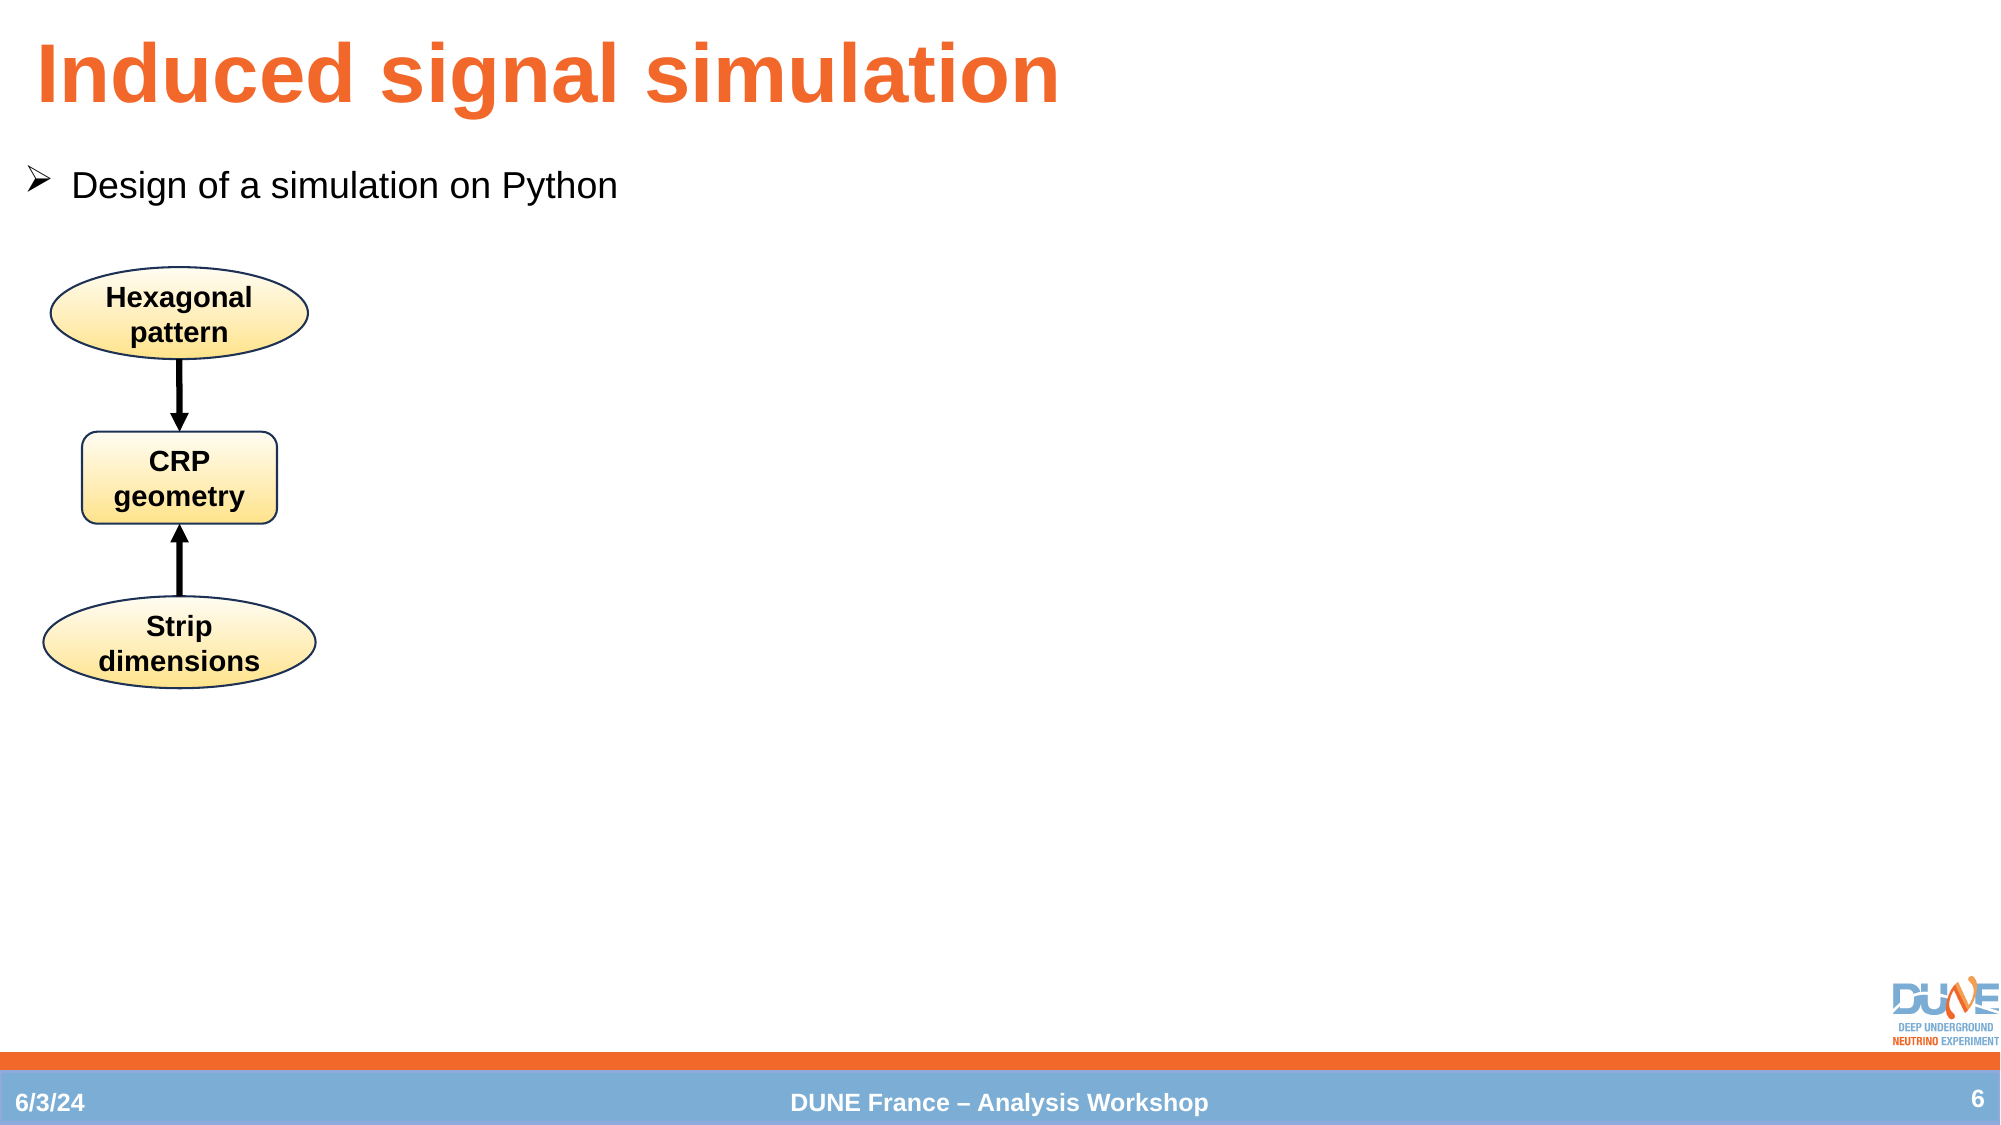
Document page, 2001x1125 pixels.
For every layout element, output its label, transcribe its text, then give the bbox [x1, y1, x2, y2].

text_box Strip dimensions [42, 595, 317, 690]
footer DUNE France – Analysis Workshop [662, 1072, 1338, 1125]
picture [1892, 975, 2000, 1047]
text_box CRP geometry [80, 430, 279, 525]
slide_number 6 [1550, 1067, 2000, 1125]
title Induced signal simulation [21, 22, 1081, 130]
text_box Design of a simulation on Python [9, 153, 1019, 214]
text_box Hexagonal pattern [49, 266, 310, 361]
